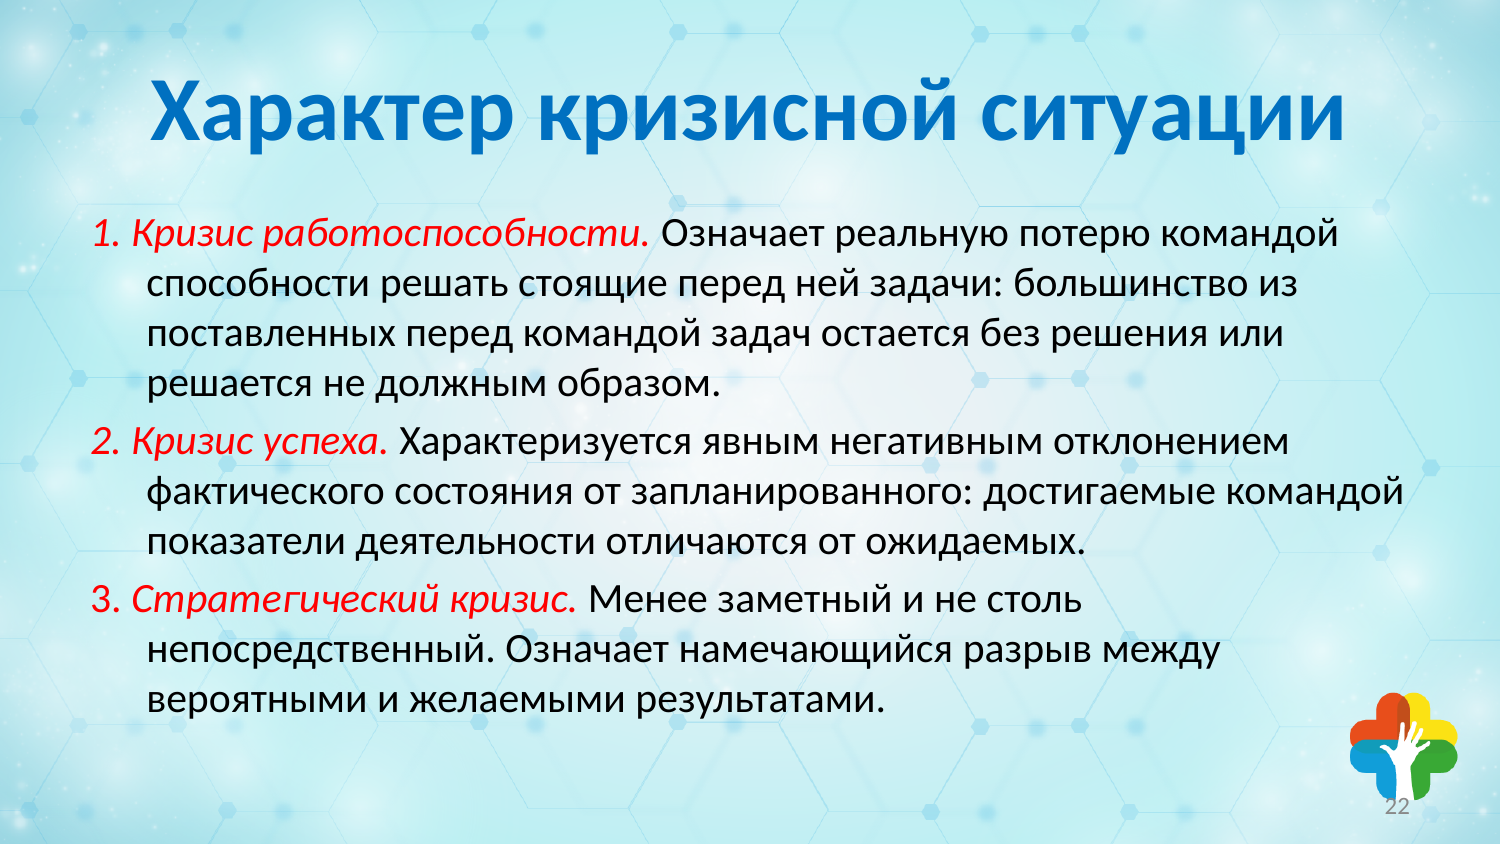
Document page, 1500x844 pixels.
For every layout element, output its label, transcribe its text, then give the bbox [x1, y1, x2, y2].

slide_number 22 [1074, 782, 1425, 828]
list 1. Кризис работоспособности. Означает реальную потерю командой способности peшать стоящие перед ней задачи: большинство из поставленных перед командой задач остается без решения или решается не должным образом. 2. Кризис успеха. Характеризуется явным негативным отклонением фактического состояния от запланированного: достигаемые командой показатели деятельности отличаются от ожидаемых. 3. Стратегический кризис. Менее заметный и не столь непосредственный. Означает намечающийся разрыв между вероятными и желаемыми результатами. [74, 196, 1426, 754]
picture [0, 0, 1500, 844]
title Характер кризисной ситуации [74, 33, 1426, 175]
